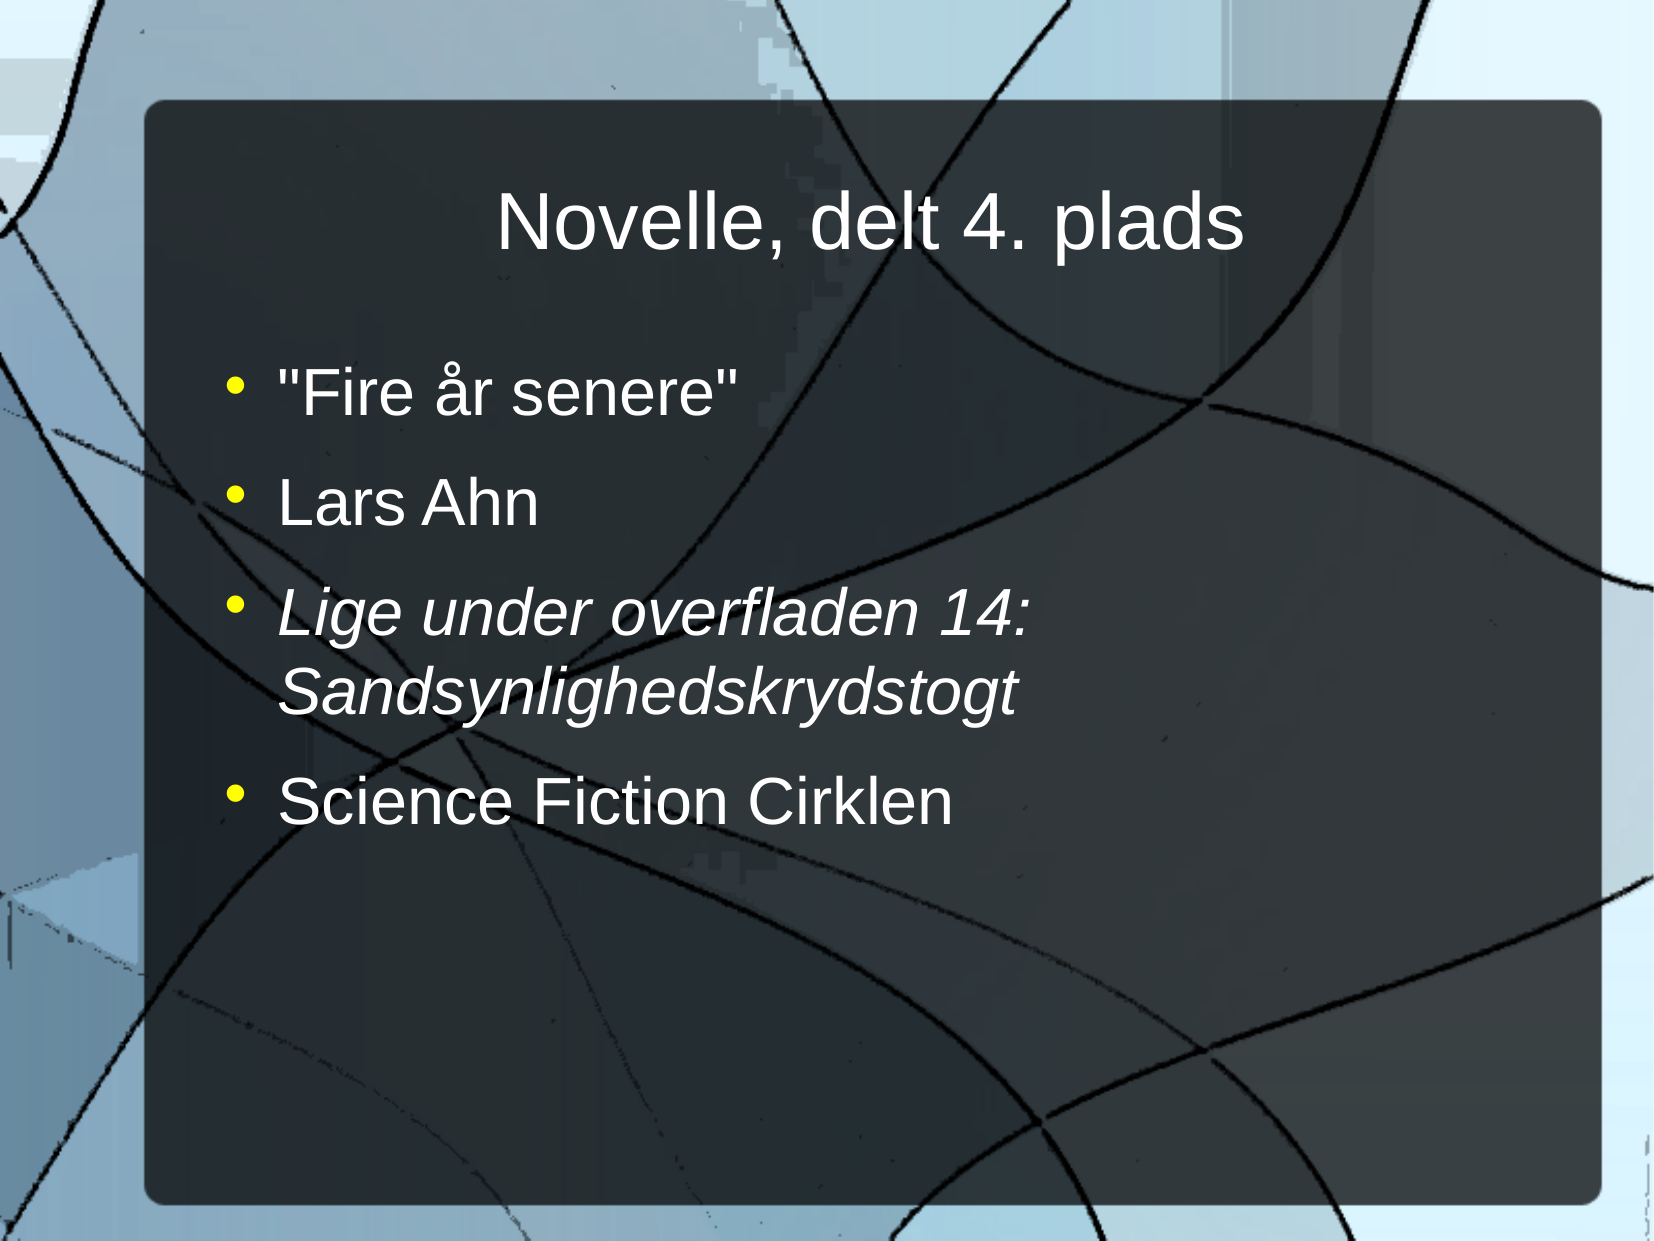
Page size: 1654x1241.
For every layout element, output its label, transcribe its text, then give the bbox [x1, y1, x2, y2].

text_box Novelle, delt 4. plads [159, 108, 1583, 325]
text_box "Fire år senere" Lars Ahn Lige under overfladen 14: Sandsynlighedskrydstogt Science Fiction Cirklen [206, 349, 1571, 1069]
picture [0, 0, 1654, 1241]
